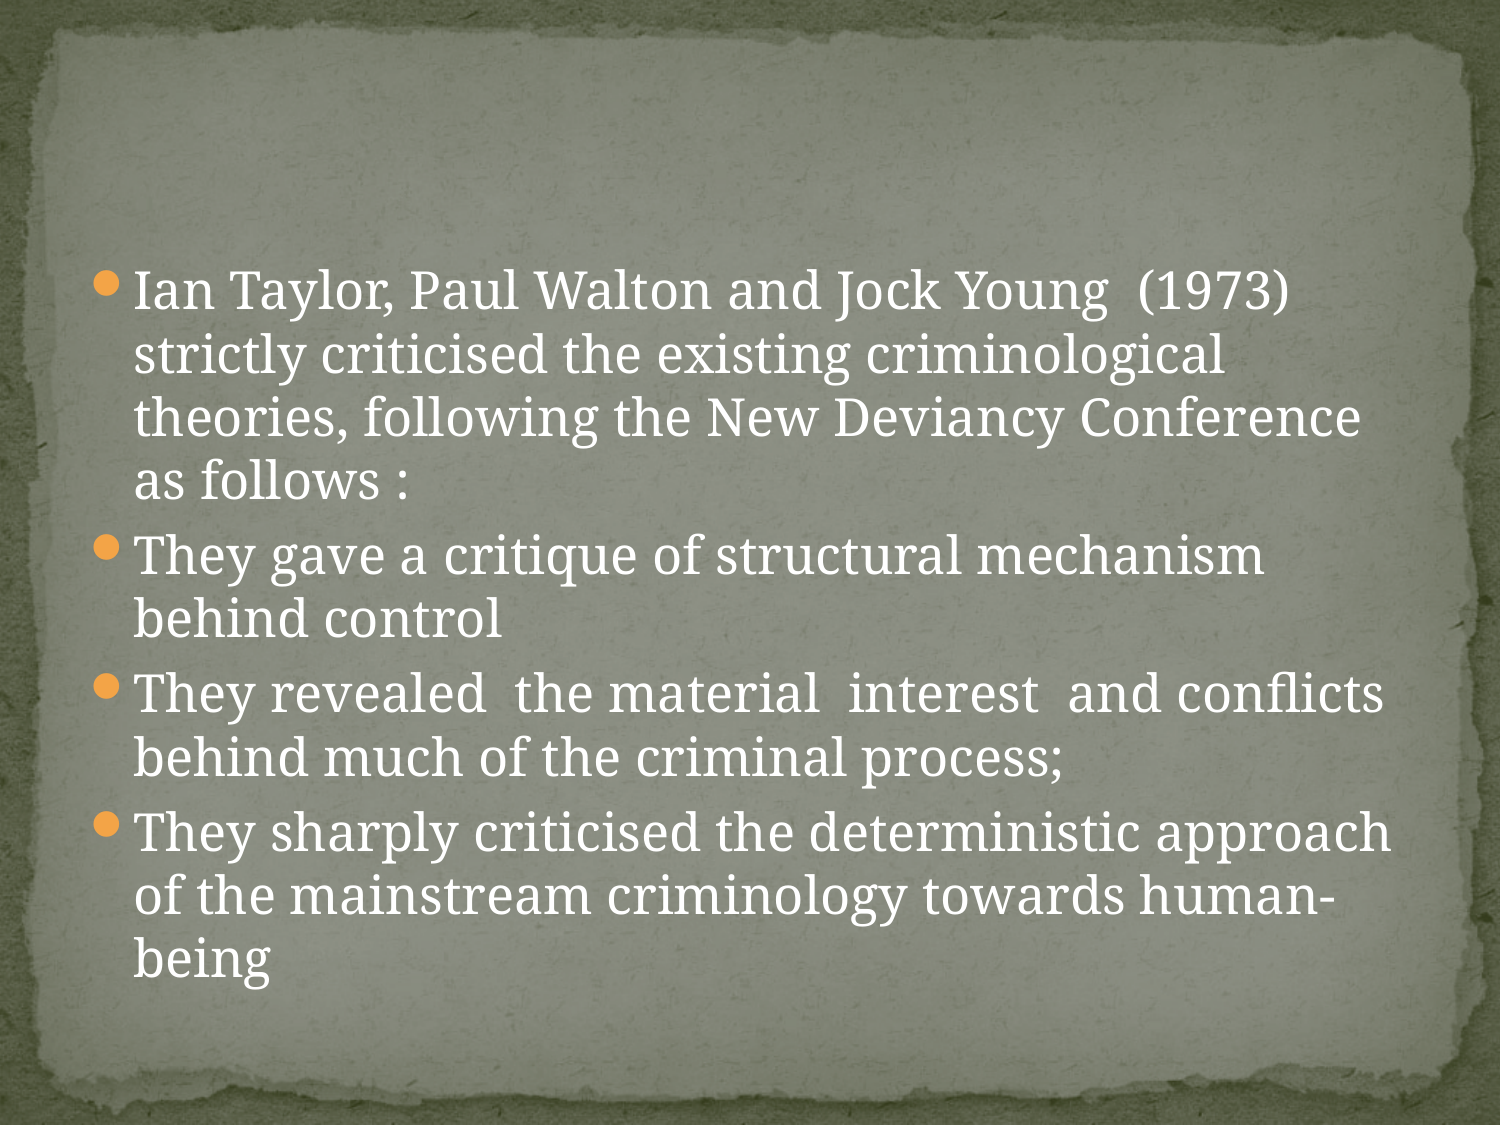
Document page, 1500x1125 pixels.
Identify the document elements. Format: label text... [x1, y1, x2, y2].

list Ian Taylor, Paul Walton and Jock Young (1973) strictly criticised the existing criminological theories, following the New Deviancy Conference as follows : They gave a critique of structural mechanism behind control They revealed the material interest and conflicts behind much of the criminal process; They sharply criticised the deterministic approach of the mainstream criminology towards human-being [75, 249, 1425, 1000]
